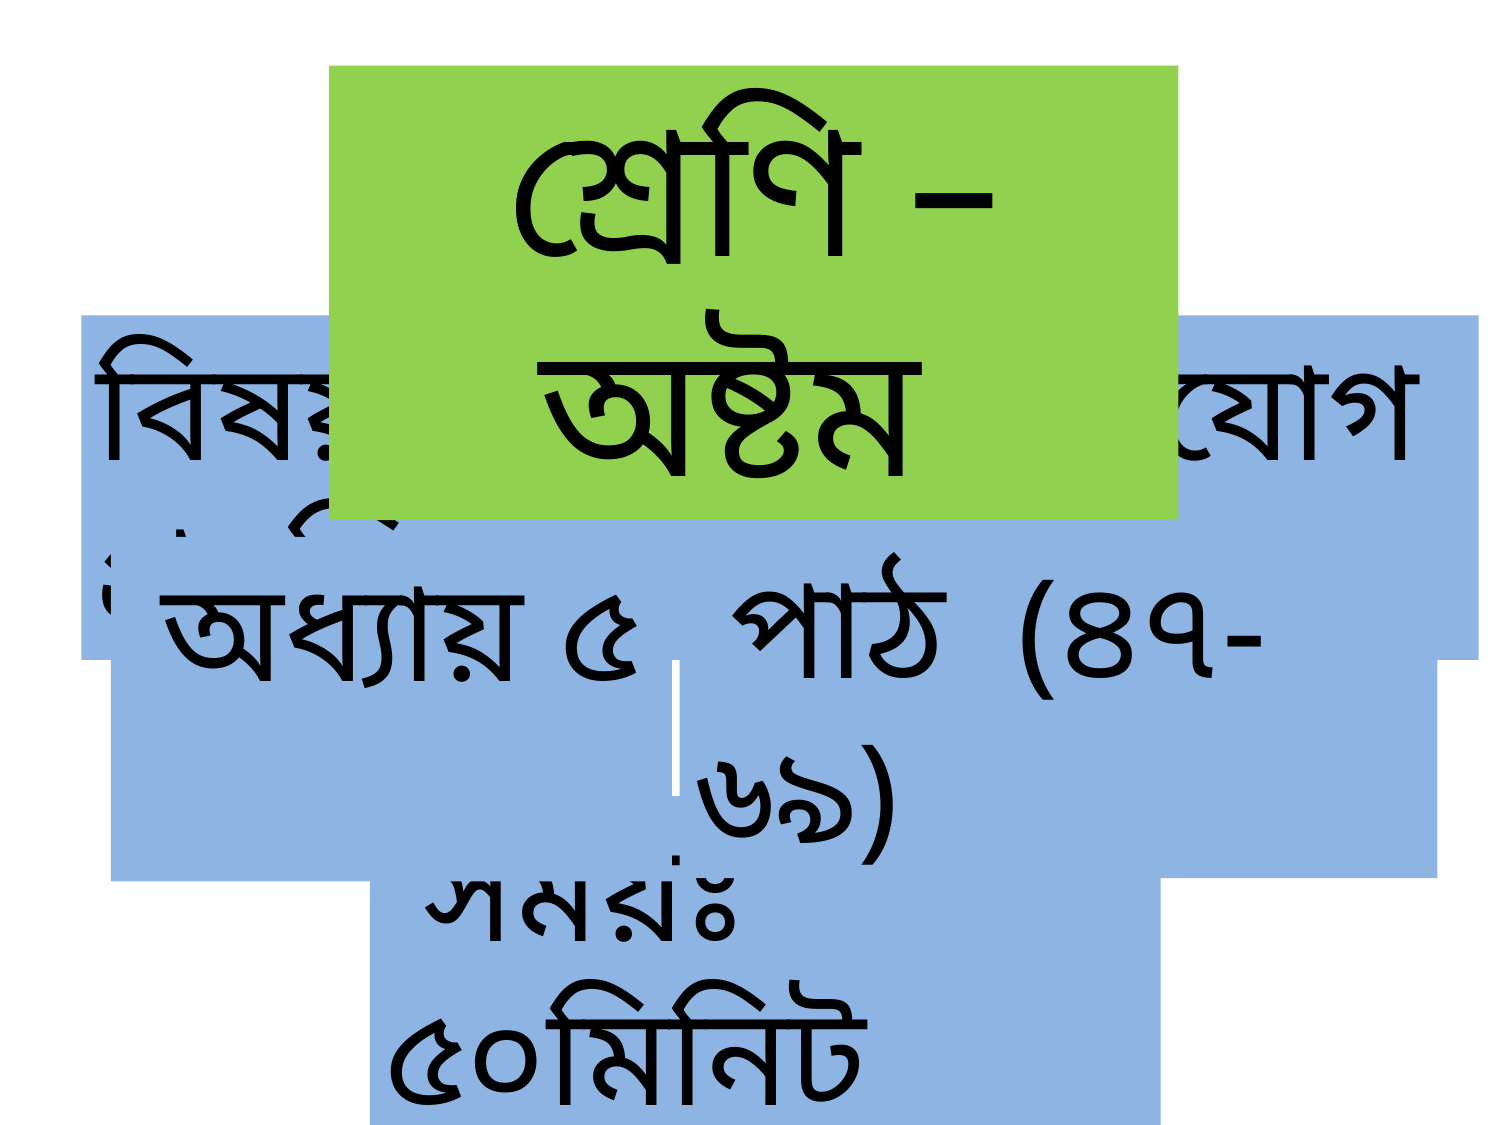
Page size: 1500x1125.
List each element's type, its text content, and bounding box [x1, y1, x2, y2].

text_box অধ্যায় ৫ [110, 536, 672, 882]
text_box সময়ঃ ৫০মিনিট [369, 796, 1161, 1125]
text_box পাঠ (৪৭-৬৯) [679, 533, 1438, 879]
text_box বিষয়- তথ্য ও যোগাযোগ প্রযুক্তি [81, 315, 1479, 660]
text_box শ্রেণি – অষ্টম [329, 65, 1179, 521]
